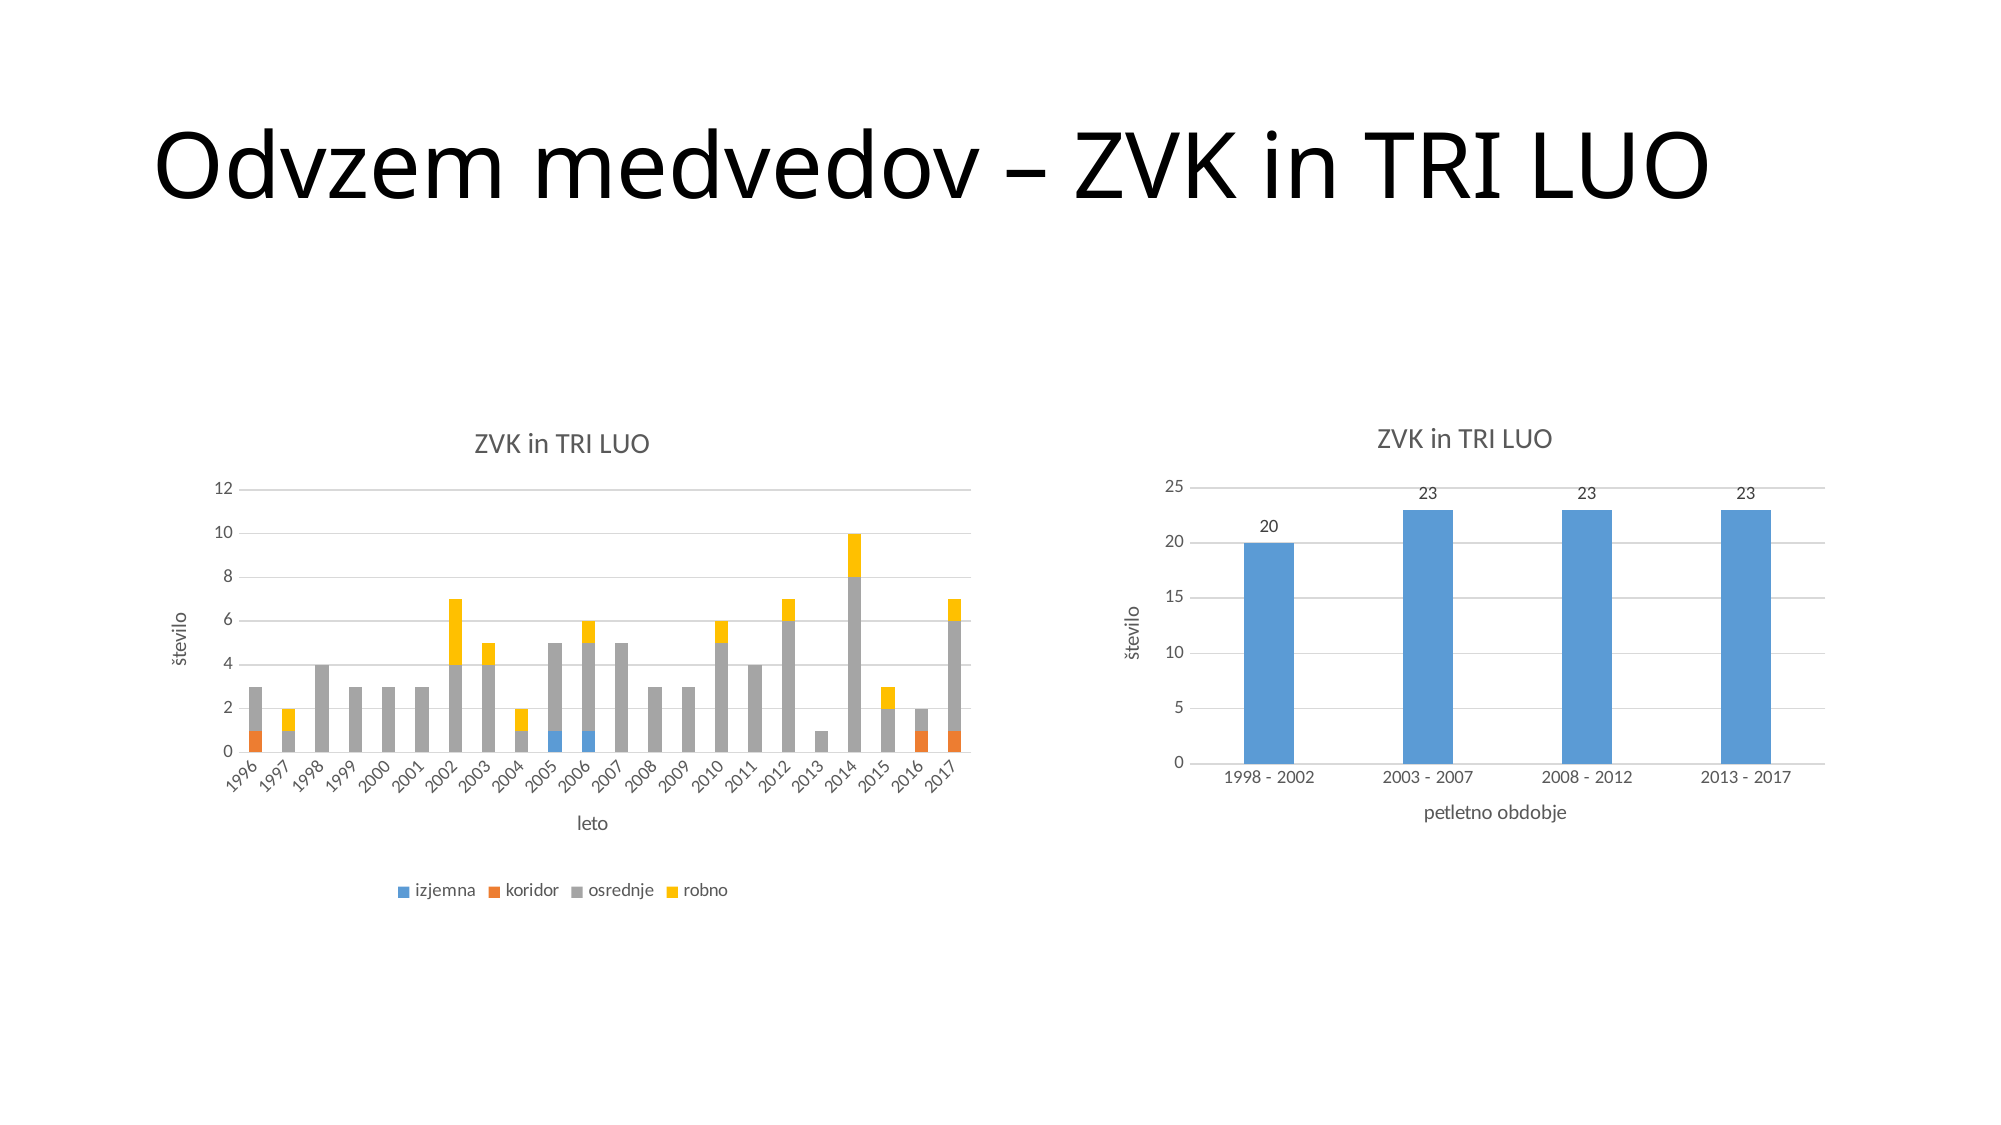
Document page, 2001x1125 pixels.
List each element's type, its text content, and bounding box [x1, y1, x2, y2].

title Odvzem medvedov – ZVK in TRI LUO [137, 59, 1863, 278]
chart [137, 405, 989, 908]
chart [1090, 405, 1841, 856]
